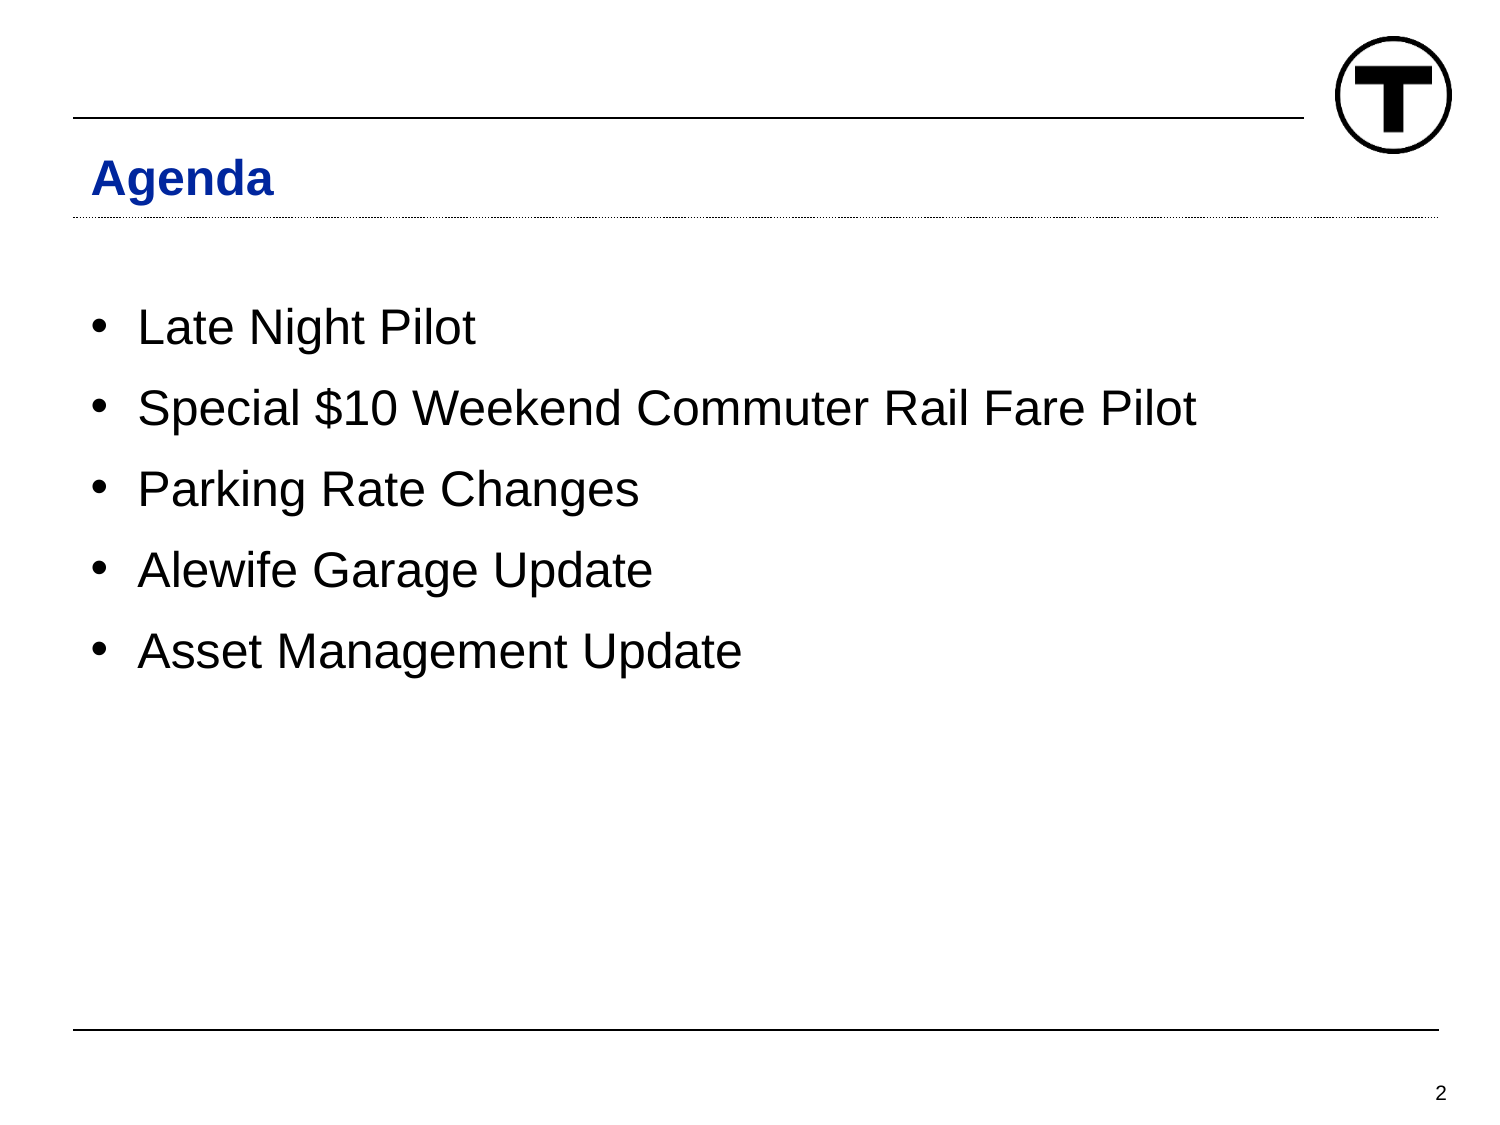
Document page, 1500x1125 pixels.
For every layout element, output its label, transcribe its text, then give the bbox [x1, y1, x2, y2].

title Agenda [75, 136, 1348, 213]
list Late Night Pilot Special $10 Weekend Commuter Rail Fare Pilot Parking Rate Changes Alewife Garage Update Asset Management Update [75, 287, 1446, 1016]
picture [1335, 36, 1452, 154]
